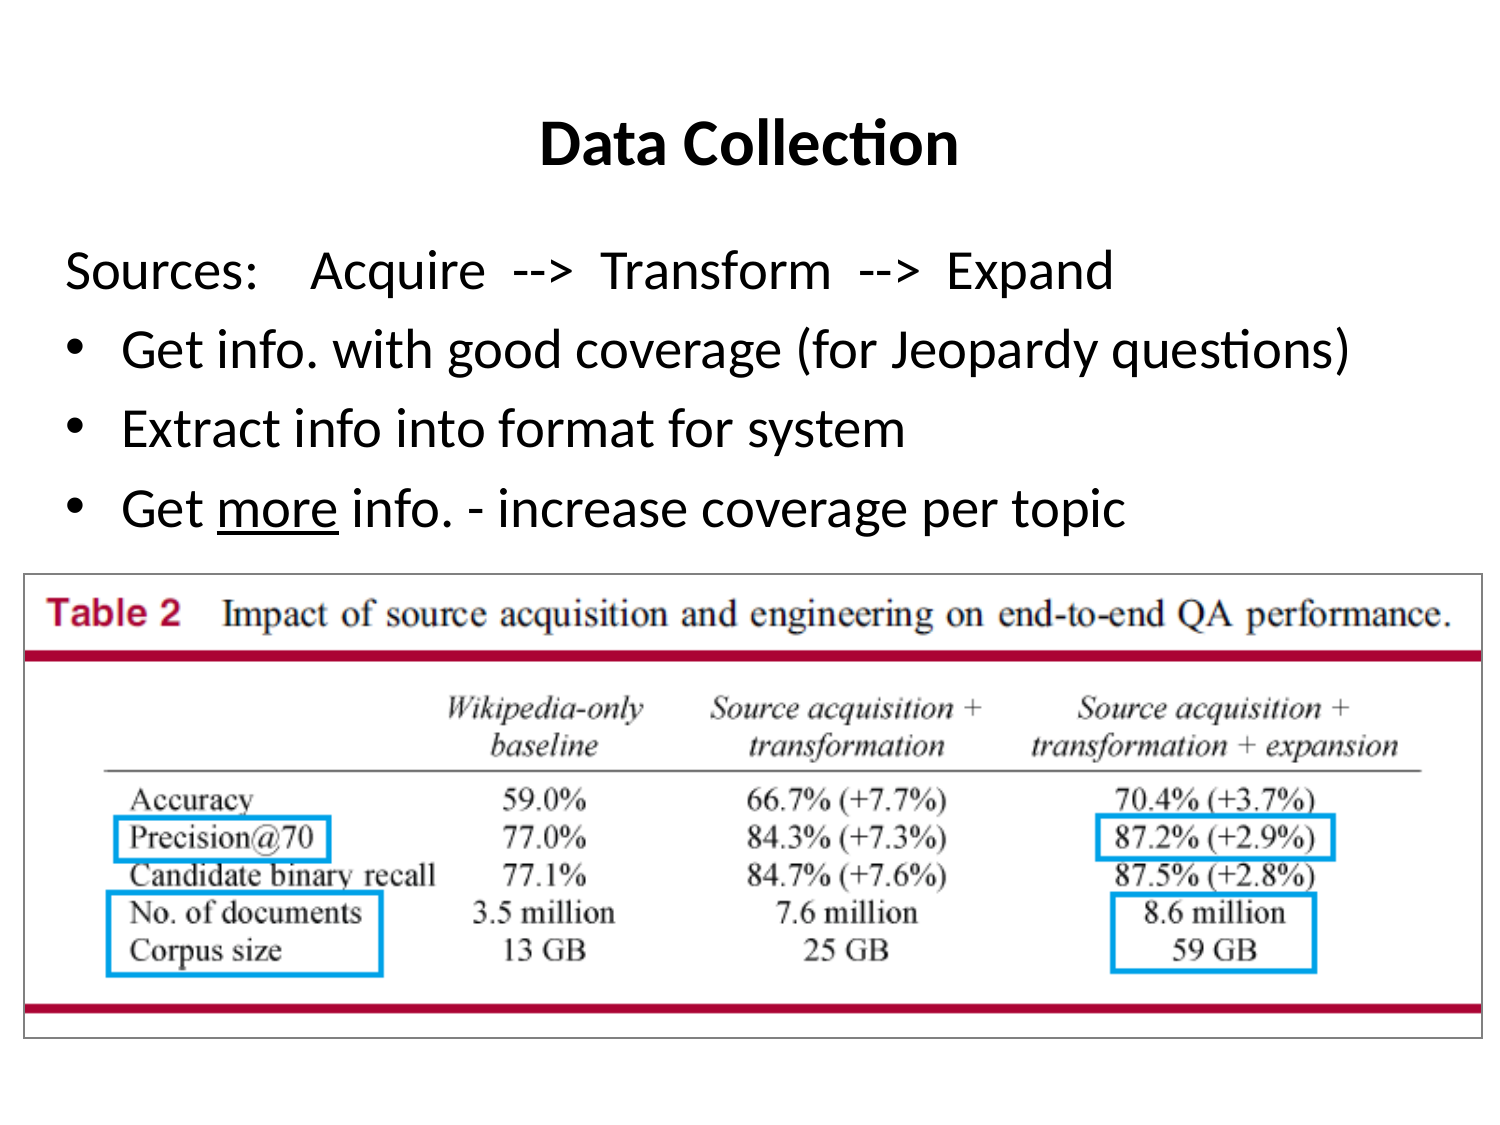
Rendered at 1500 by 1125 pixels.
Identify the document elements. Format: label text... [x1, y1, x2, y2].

list Sources: Acquire --> Transform --> Expand Get info. with good coverage (for Jeopardy questions) Extract info into format for system Get more info. - increase coverage per topic [50, 224, 1450, 550]
title Data Collection [75, 45, 1425, 224]
picture [24, 574, 1482, 1038]
